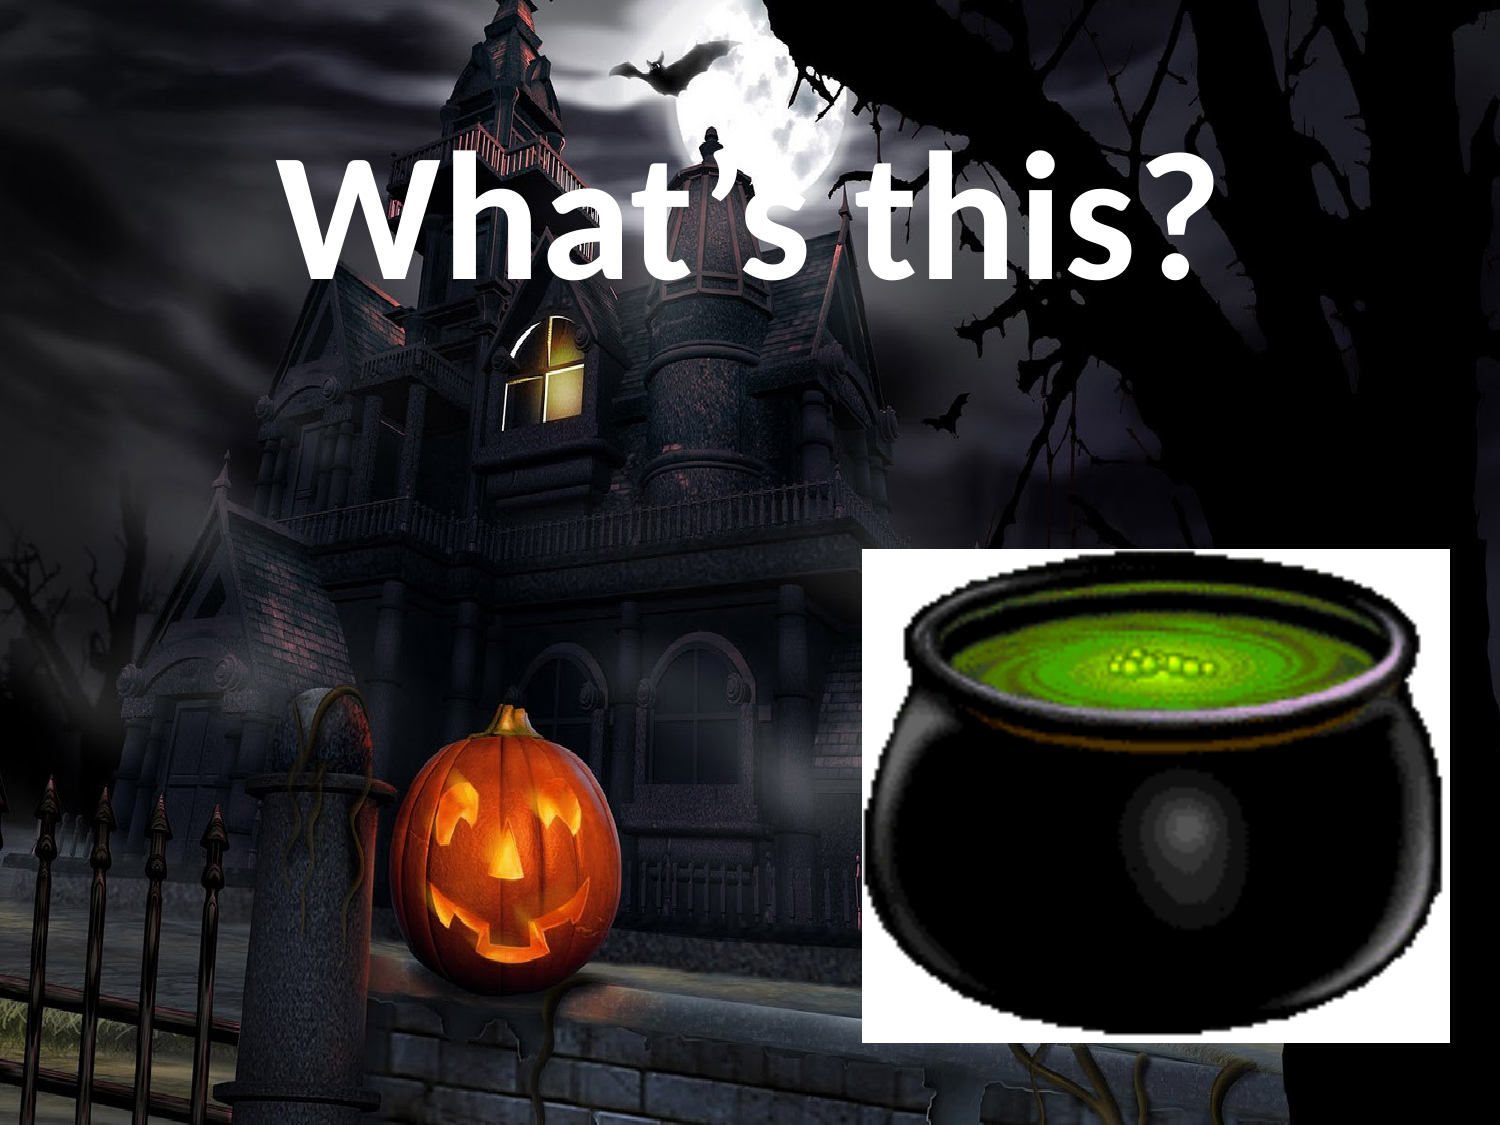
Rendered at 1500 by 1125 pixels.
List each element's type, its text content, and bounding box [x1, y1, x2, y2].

title What’s this? [75, 112, 1425, 300]
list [862, 549, 1450, 1044]
picture [0, 0, 1500, 1125]
